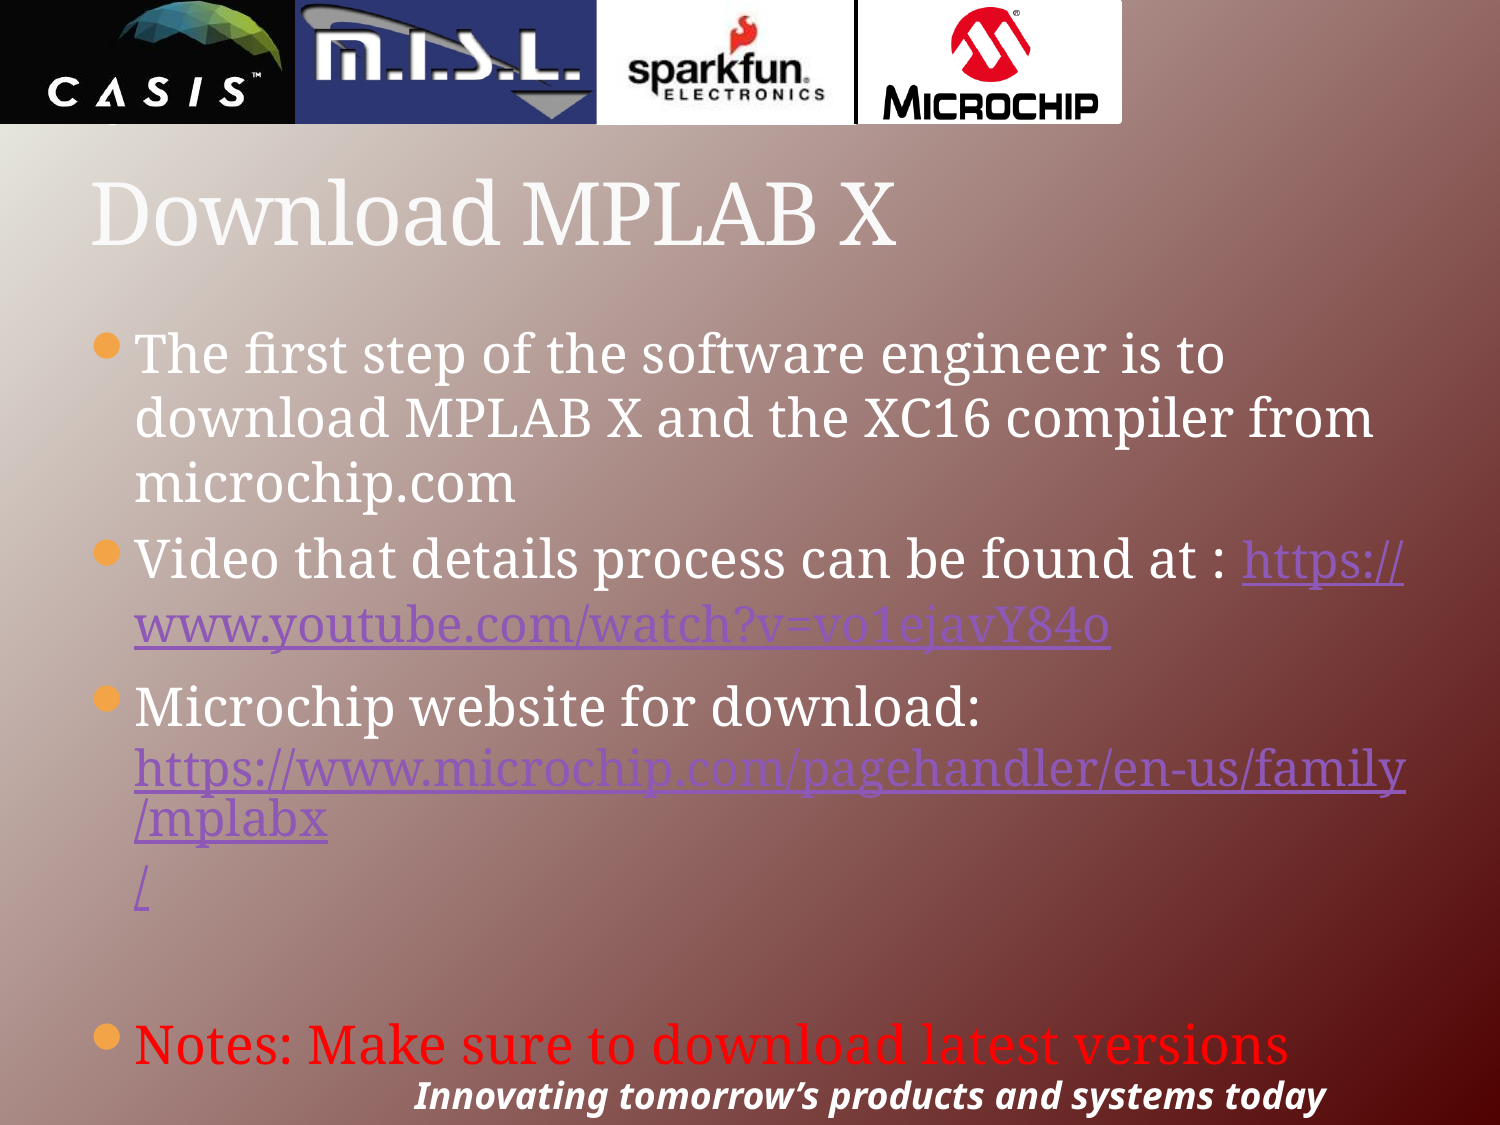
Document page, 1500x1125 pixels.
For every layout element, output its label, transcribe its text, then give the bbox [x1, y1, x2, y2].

list The first step of the software engineer is to download MPLAB X and the XC16 compiler from microchip.com Video that details process can be found at : https://www.youtube.com/watch?v=vo1ejavY84o Microchip website for download: https://www.microchip.com/pagehandler/en-us/family/mplabx/ Notes: Make sure to download latest versions [75, 312, 1425, 1038]
picture [880, 4, 1100, 122]
title Download MPLAB X [74, 149, 1425, 313]
picture [0, 0, 857, 125]
